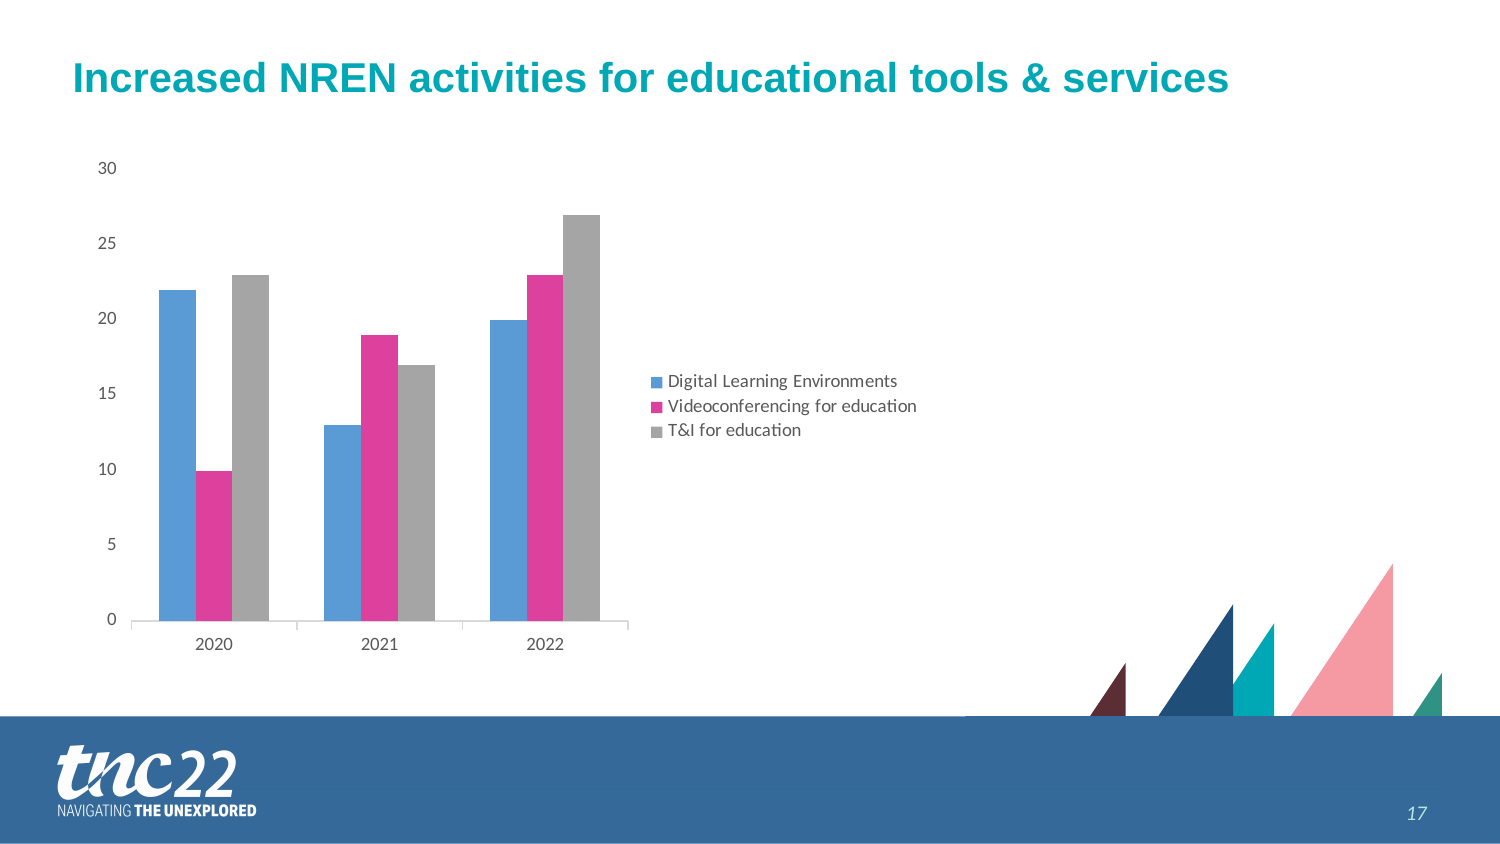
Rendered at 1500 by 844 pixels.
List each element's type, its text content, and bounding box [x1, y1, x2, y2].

title Increased NREN activities for educational tools & services [57, 21, 1311, 136]
picture [41, 739, 270, 819]
chart [80, 149, 936, 665]
slide_number 17 [1104, 789, 1442, 835]
